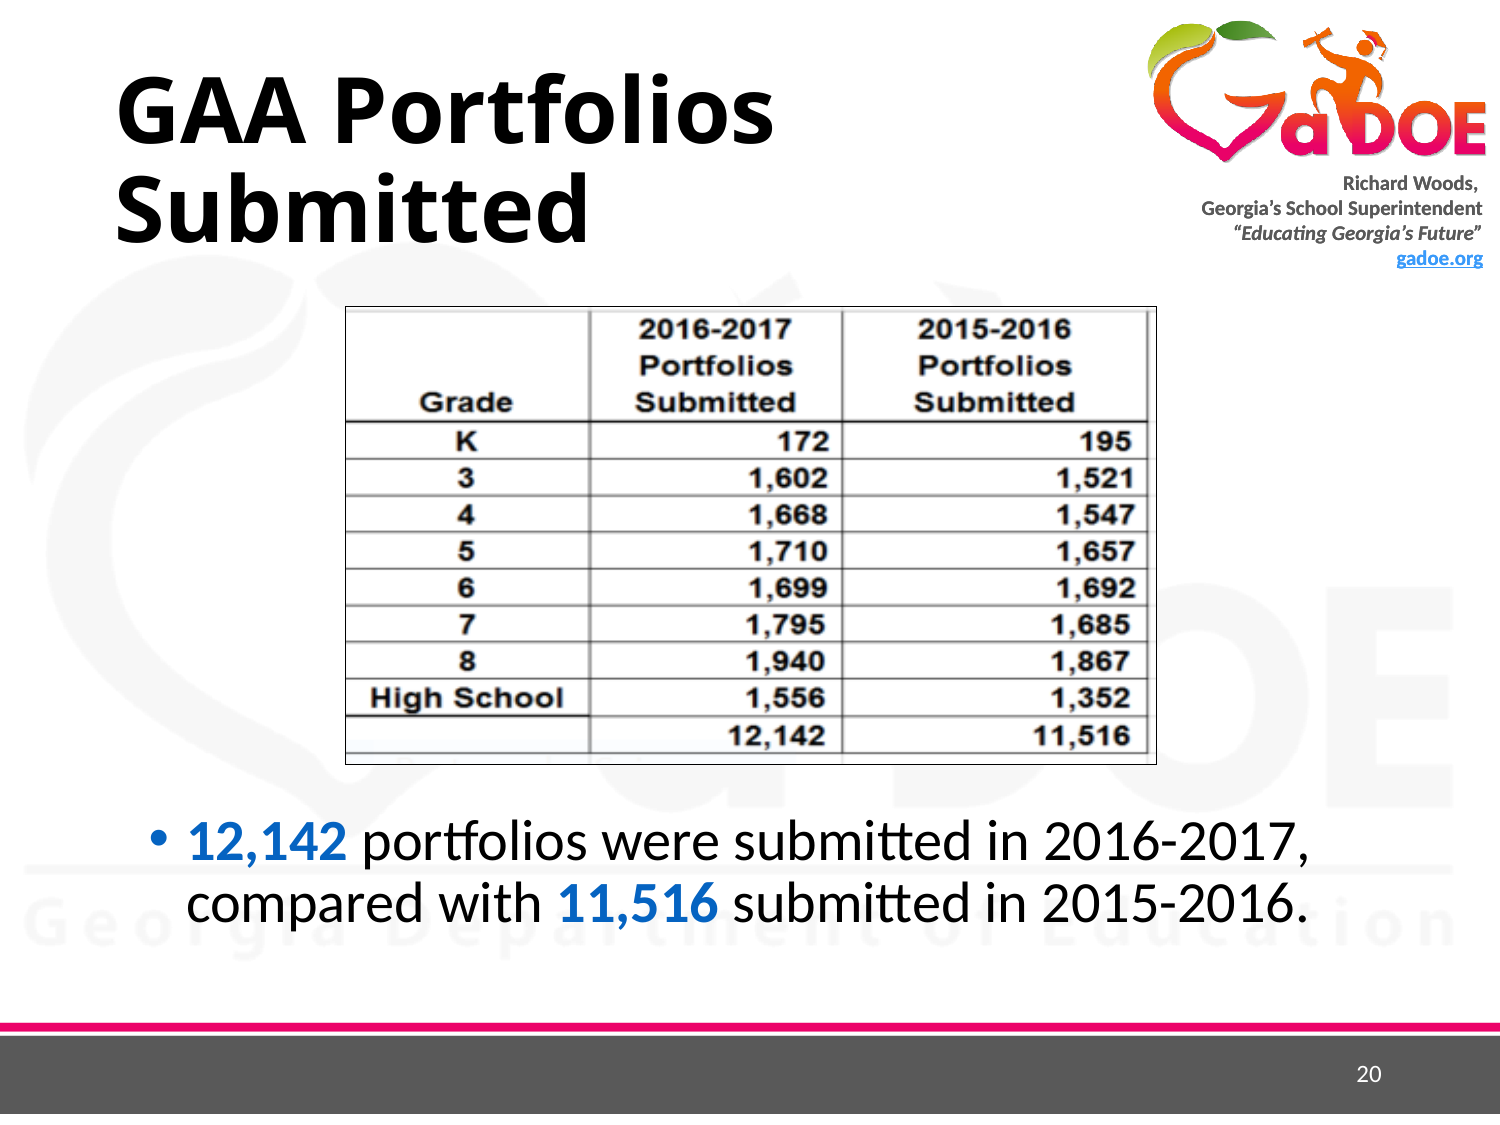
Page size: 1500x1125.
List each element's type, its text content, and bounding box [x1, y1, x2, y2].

title GAA Portfolios Submitted [99, 54, 1136, 273]
slide_number 20 [1059, 1042, 1397, 1103]
picture [19, 235, 1473, 980]
list 12,142 portfolios were submitted in 2016-2017, compared with 11,516 submitted in 2015-2016. [133, 802, 1379, 1009]
picture [1135, 8, 1499, 164]
